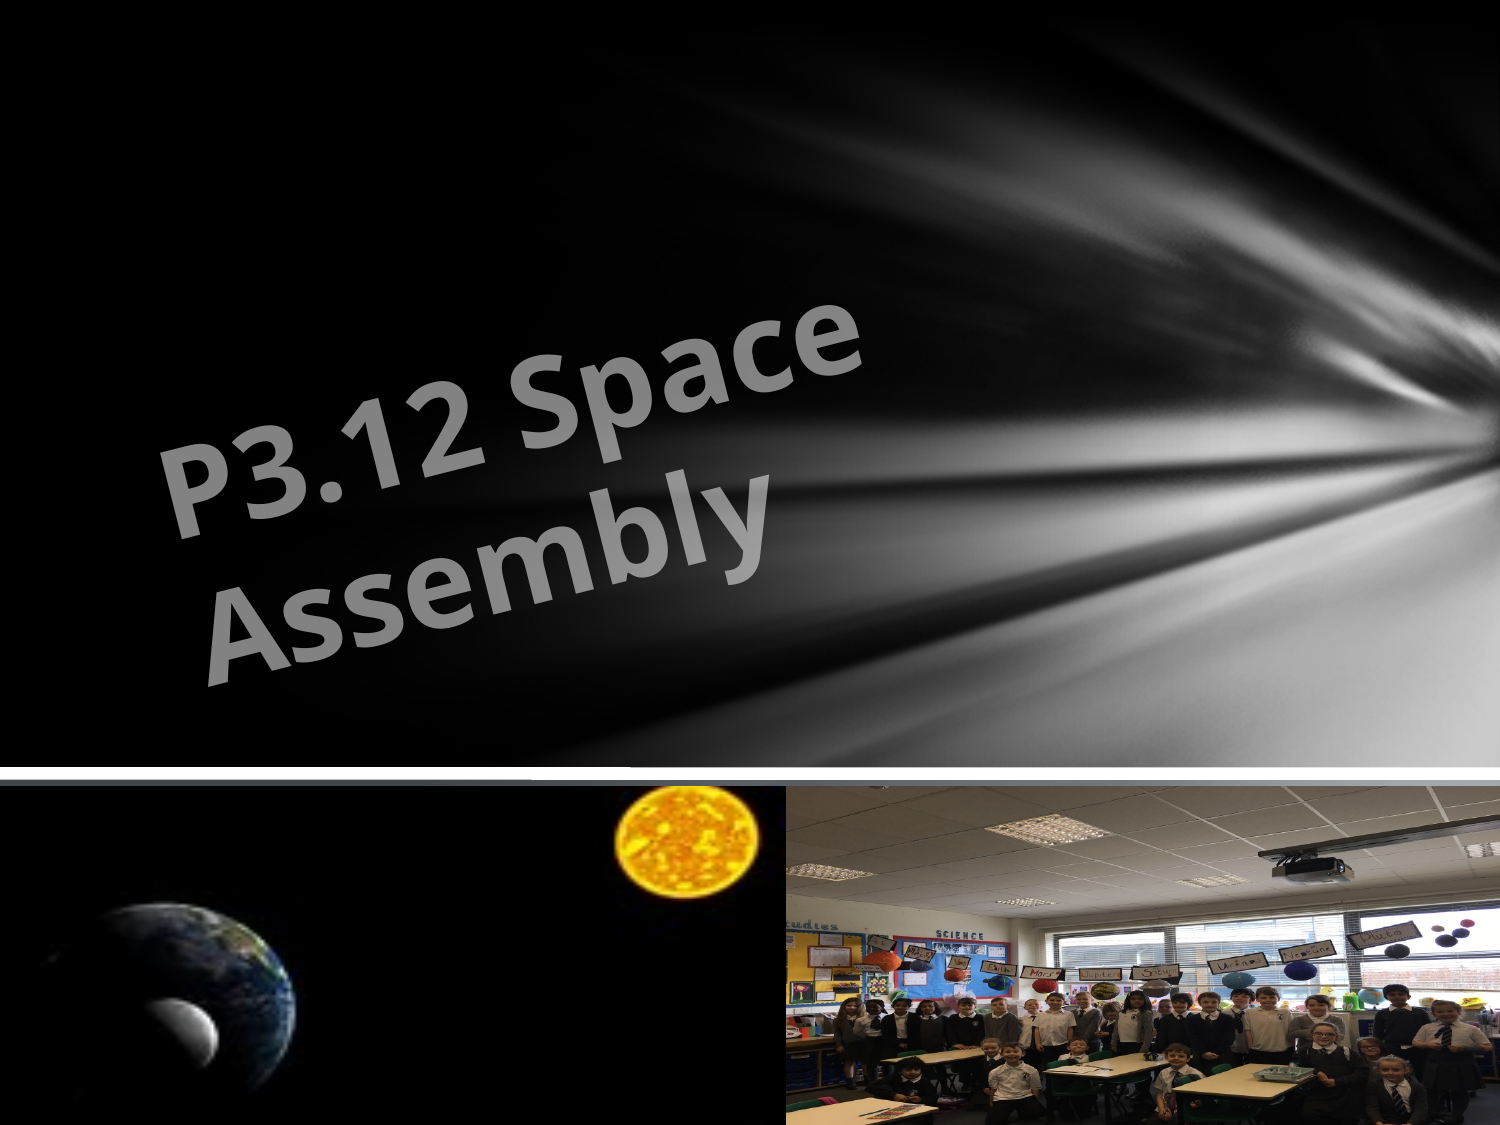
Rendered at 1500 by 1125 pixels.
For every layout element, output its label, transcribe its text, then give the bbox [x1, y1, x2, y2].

title P3.12 Space Assembly [88, 0, 1376, 723]
picture [0, 786, 1500, 1125]
